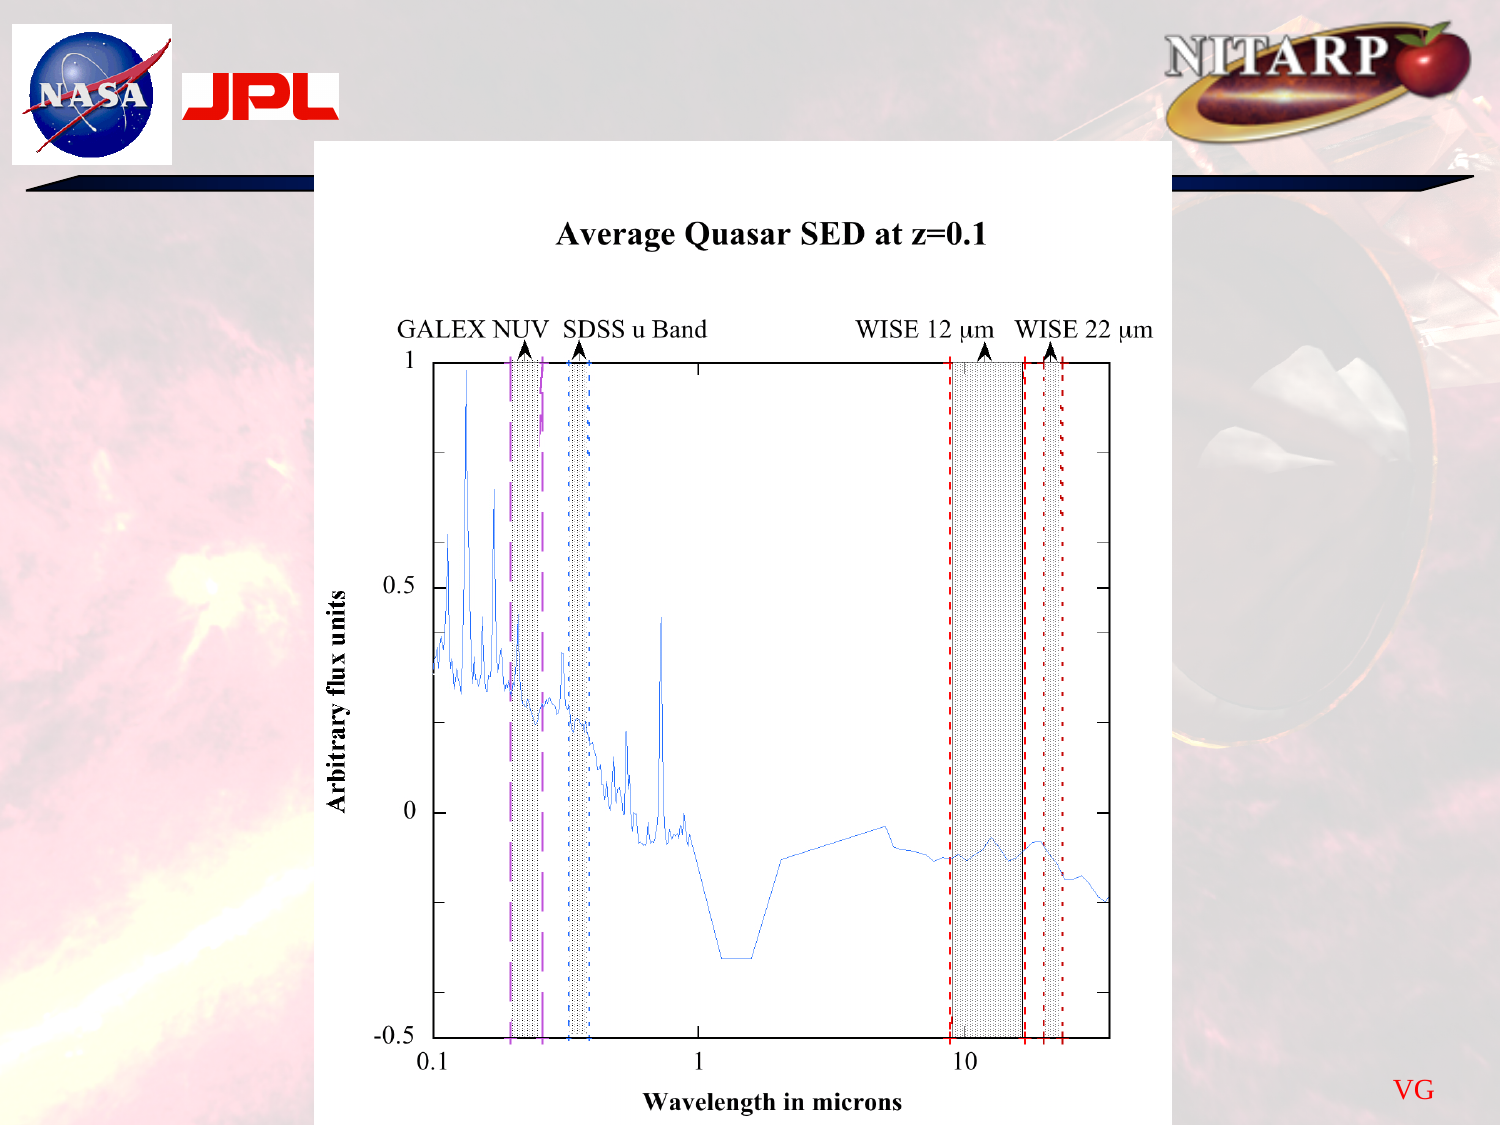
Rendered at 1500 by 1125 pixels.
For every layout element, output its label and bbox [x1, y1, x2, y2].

list [0, 140, 1500, 1125]
picture [12, 24, 172, 140]
picture [1161, 14, 1474, 140]
picture [182, 73, 339, 120]
